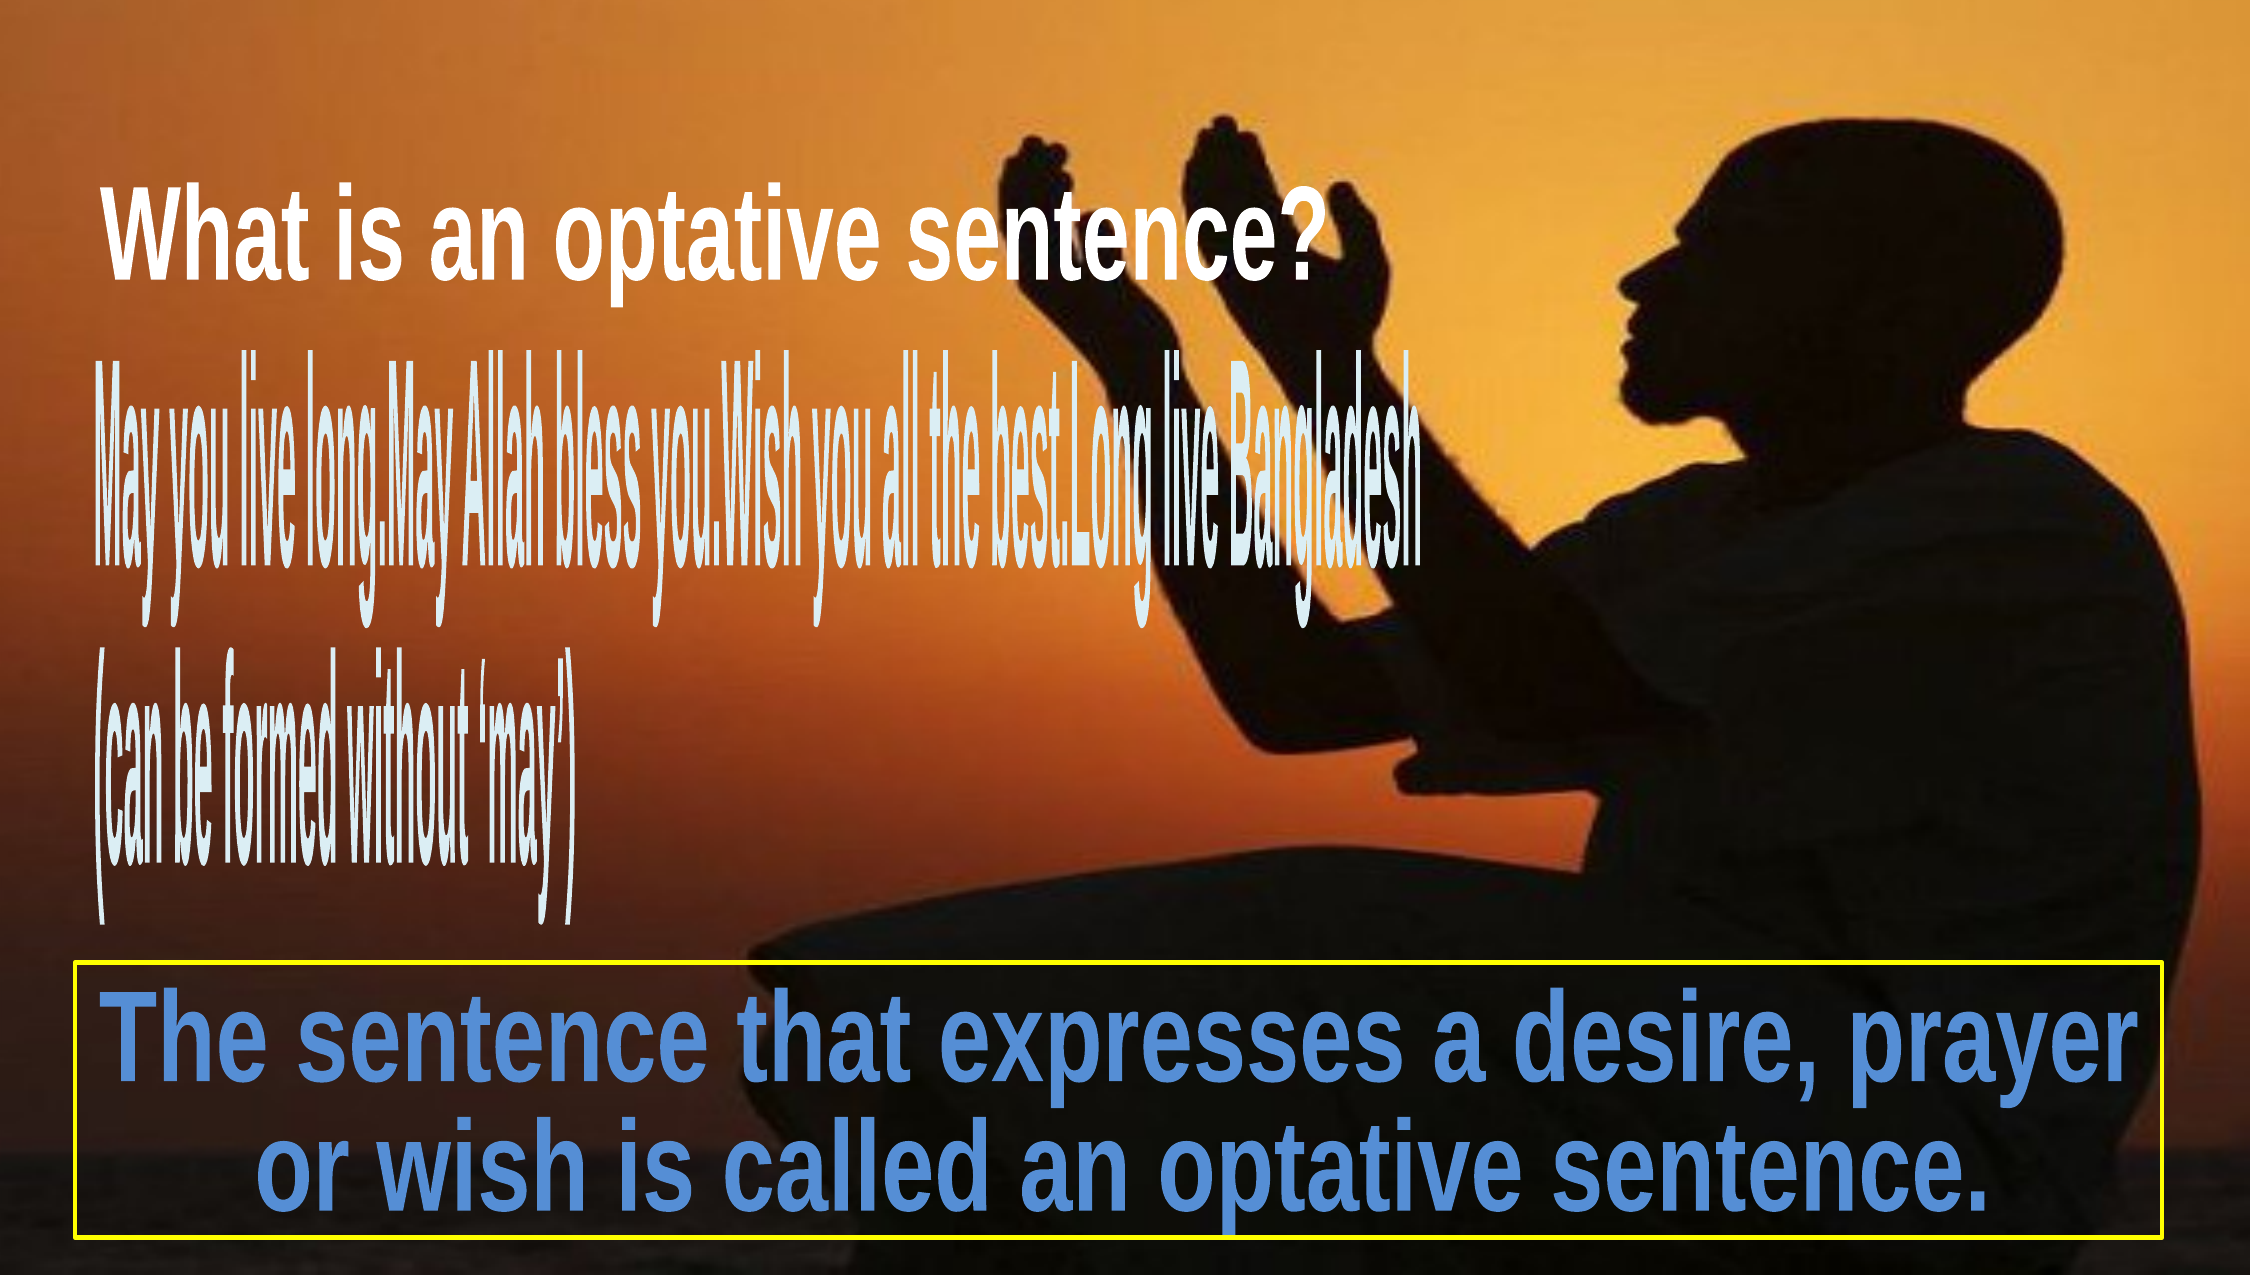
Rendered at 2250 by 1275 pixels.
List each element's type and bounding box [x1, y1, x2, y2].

picture [0, 0, 2250, 1275]
text_box [73, 960, 2164, 1240]
